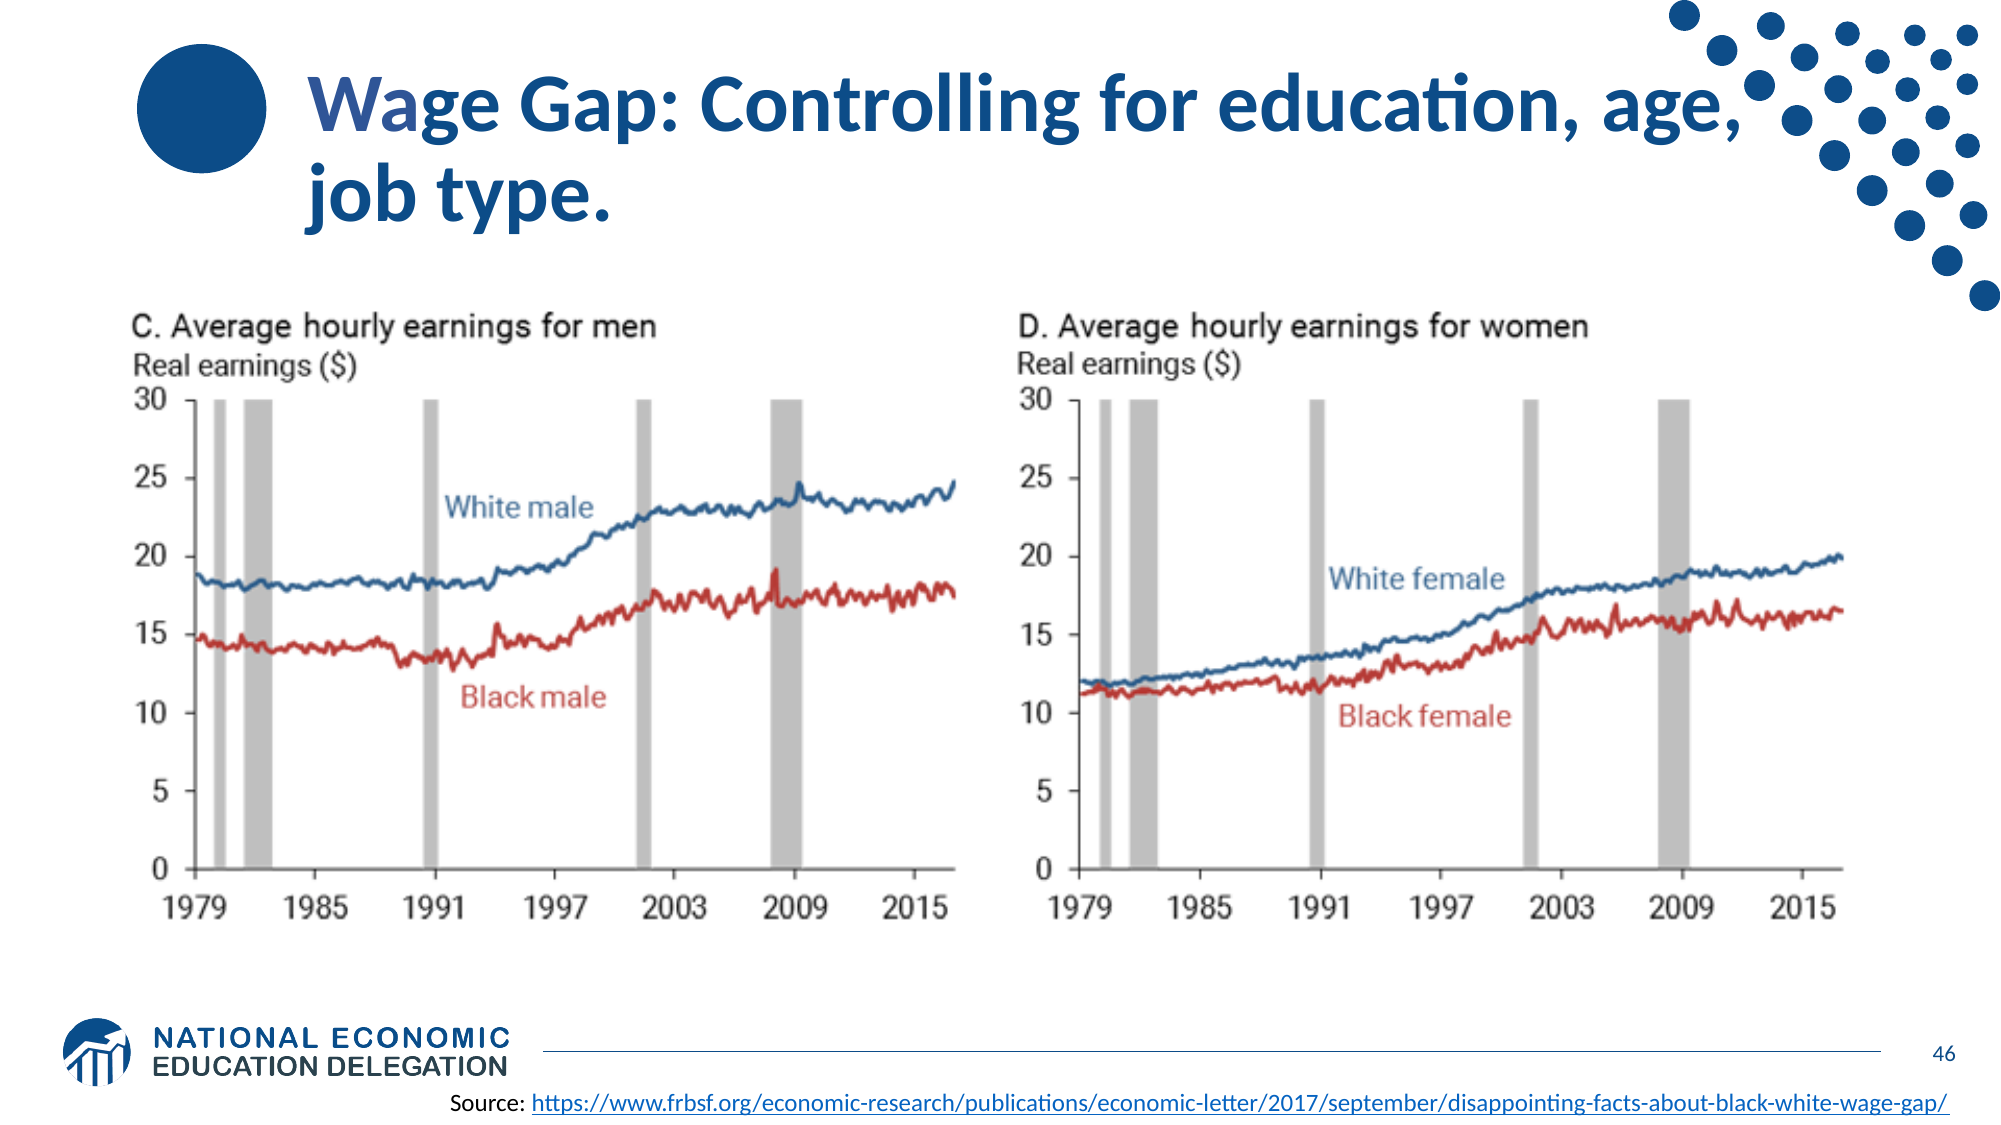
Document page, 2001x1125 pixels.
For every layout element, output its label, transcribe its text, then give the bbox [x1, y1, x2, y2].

picture [55, 1013, 520, 1091]
text_box Source: https://www.frbsf.org/economic-research/publications/economic-letter/2017/september/disappointing-facts-about-black-white-wage-gap/ [435, 1079, 1966, 1125]
picture [124, 304, 1001, 930]
picture [1012, 304, 1888, 930]
title Wage Gap: Controlling for education, age, job type. [292, 40, 1786, 259]
slide_number 46 [1521, 1022, 1972, 1082]
